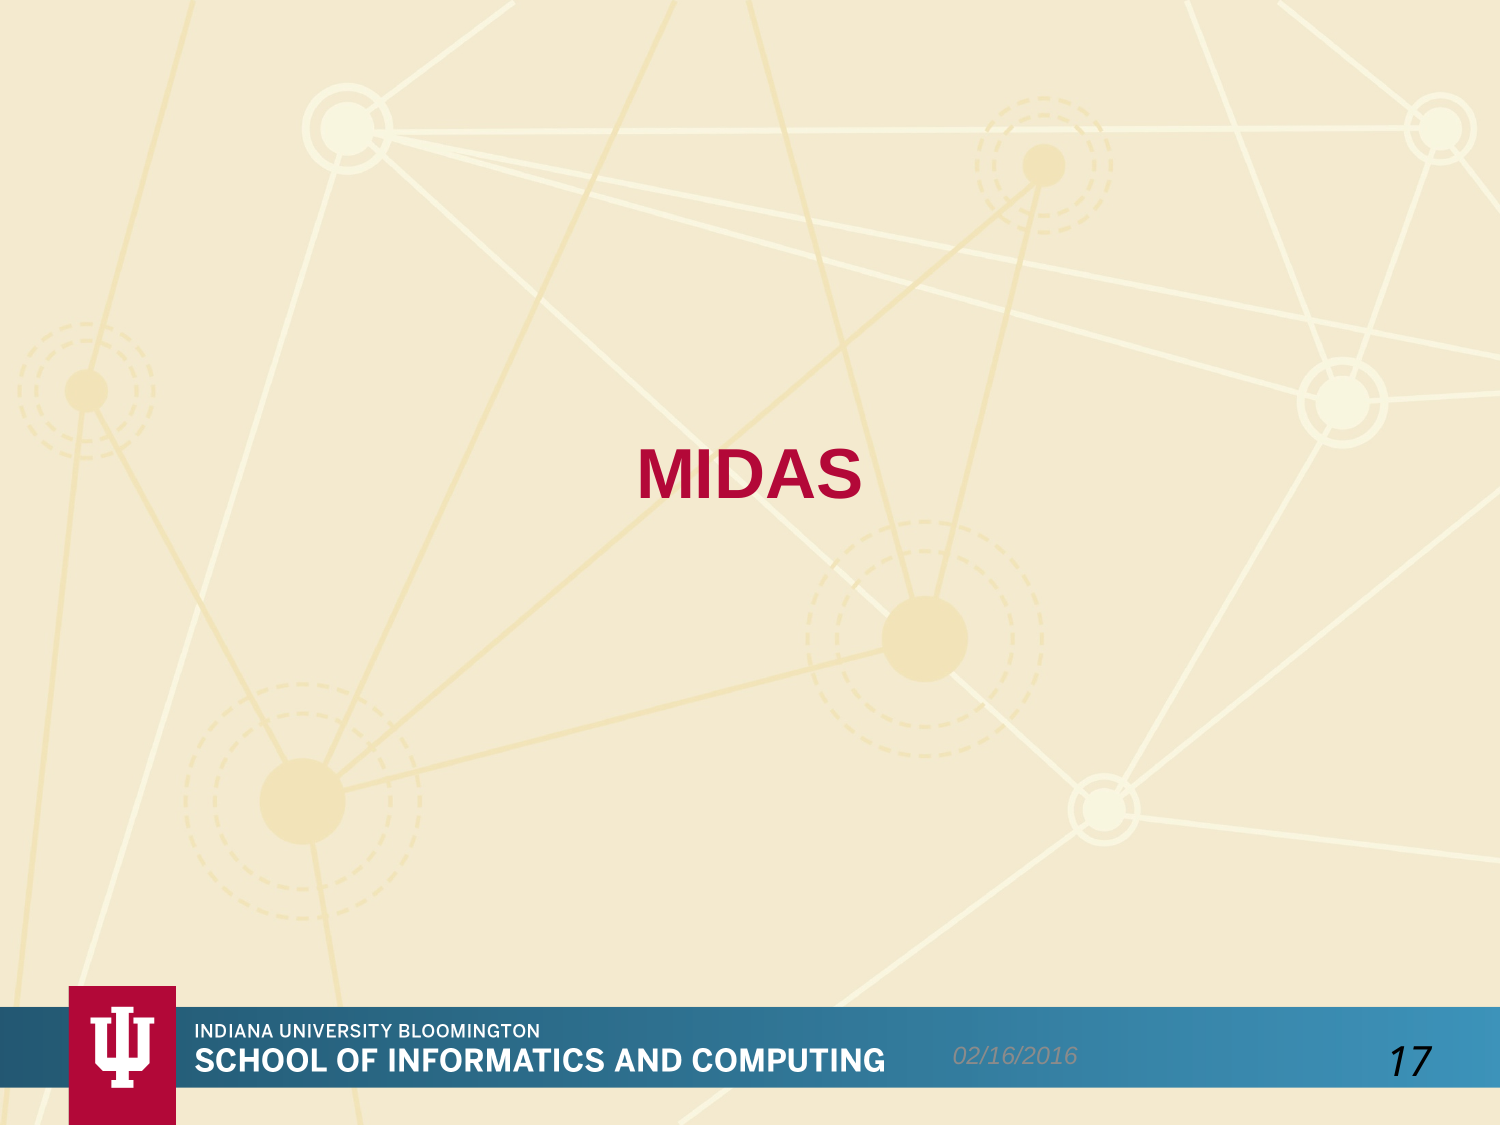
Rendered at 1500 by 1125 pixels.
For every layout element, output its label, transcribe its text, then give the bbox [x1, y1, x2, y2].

slide_number 17 [1371, 1026, 1479, 1076]
title MIDAS [112, 350, 1388, 592]
picture [0, 0, 1500, 1125]
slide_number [937, 1024, 1275, 1085]
